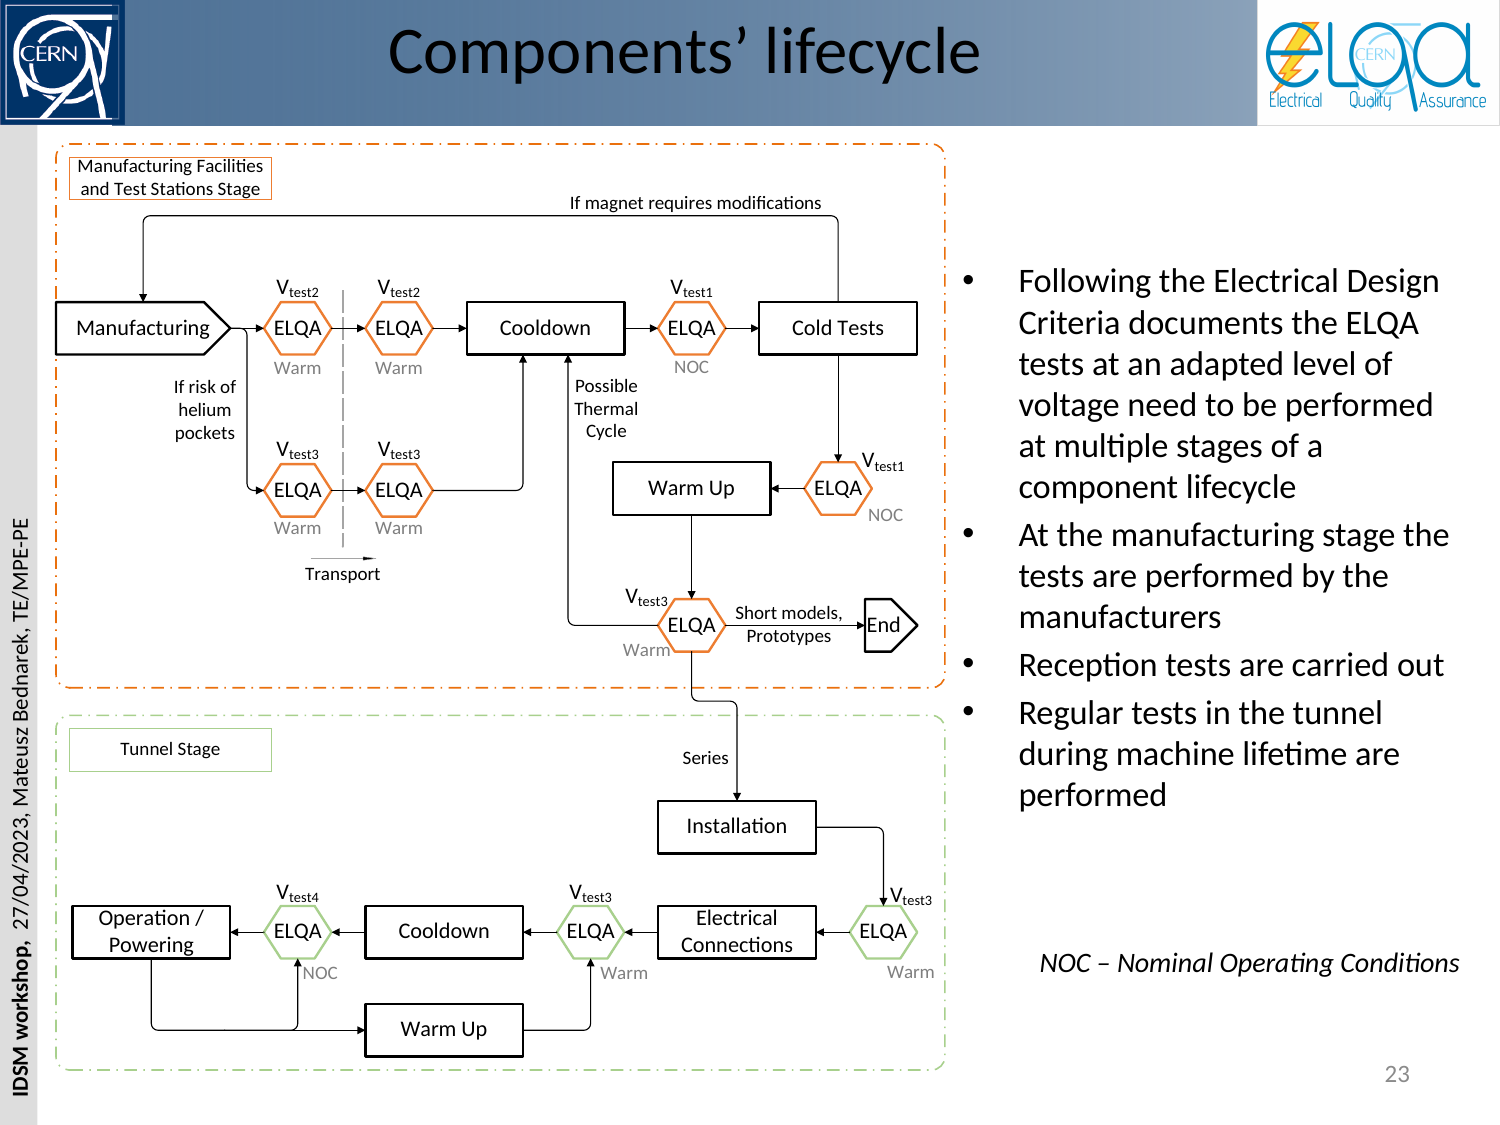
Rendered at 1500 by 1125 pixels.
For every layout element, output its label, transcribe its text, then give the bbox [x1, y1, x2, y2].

picture [52, 141, 948, 1073]
text_box NOC – Nominal Operating Conditions [1024, 936, 1476, 986]
list Following the Electrical Design Criteria documents the ELQA tests at an adapted level of voltage need to be performed at multiple stages of a component lifecycle At the manufacturing stage the tests are performed by the manufacturers Reception tests are carried out Regular tests in the tunnel during machine lifetime are performed [952, 251, 1484, 895]
slide_number 23 [1074, 1042, 1425, 1103]
title Components’ lifecycle [112, 0, 1258, 114]
picture [0, 0, 112, 125]
picture [1258, 0, 1499, 125]
